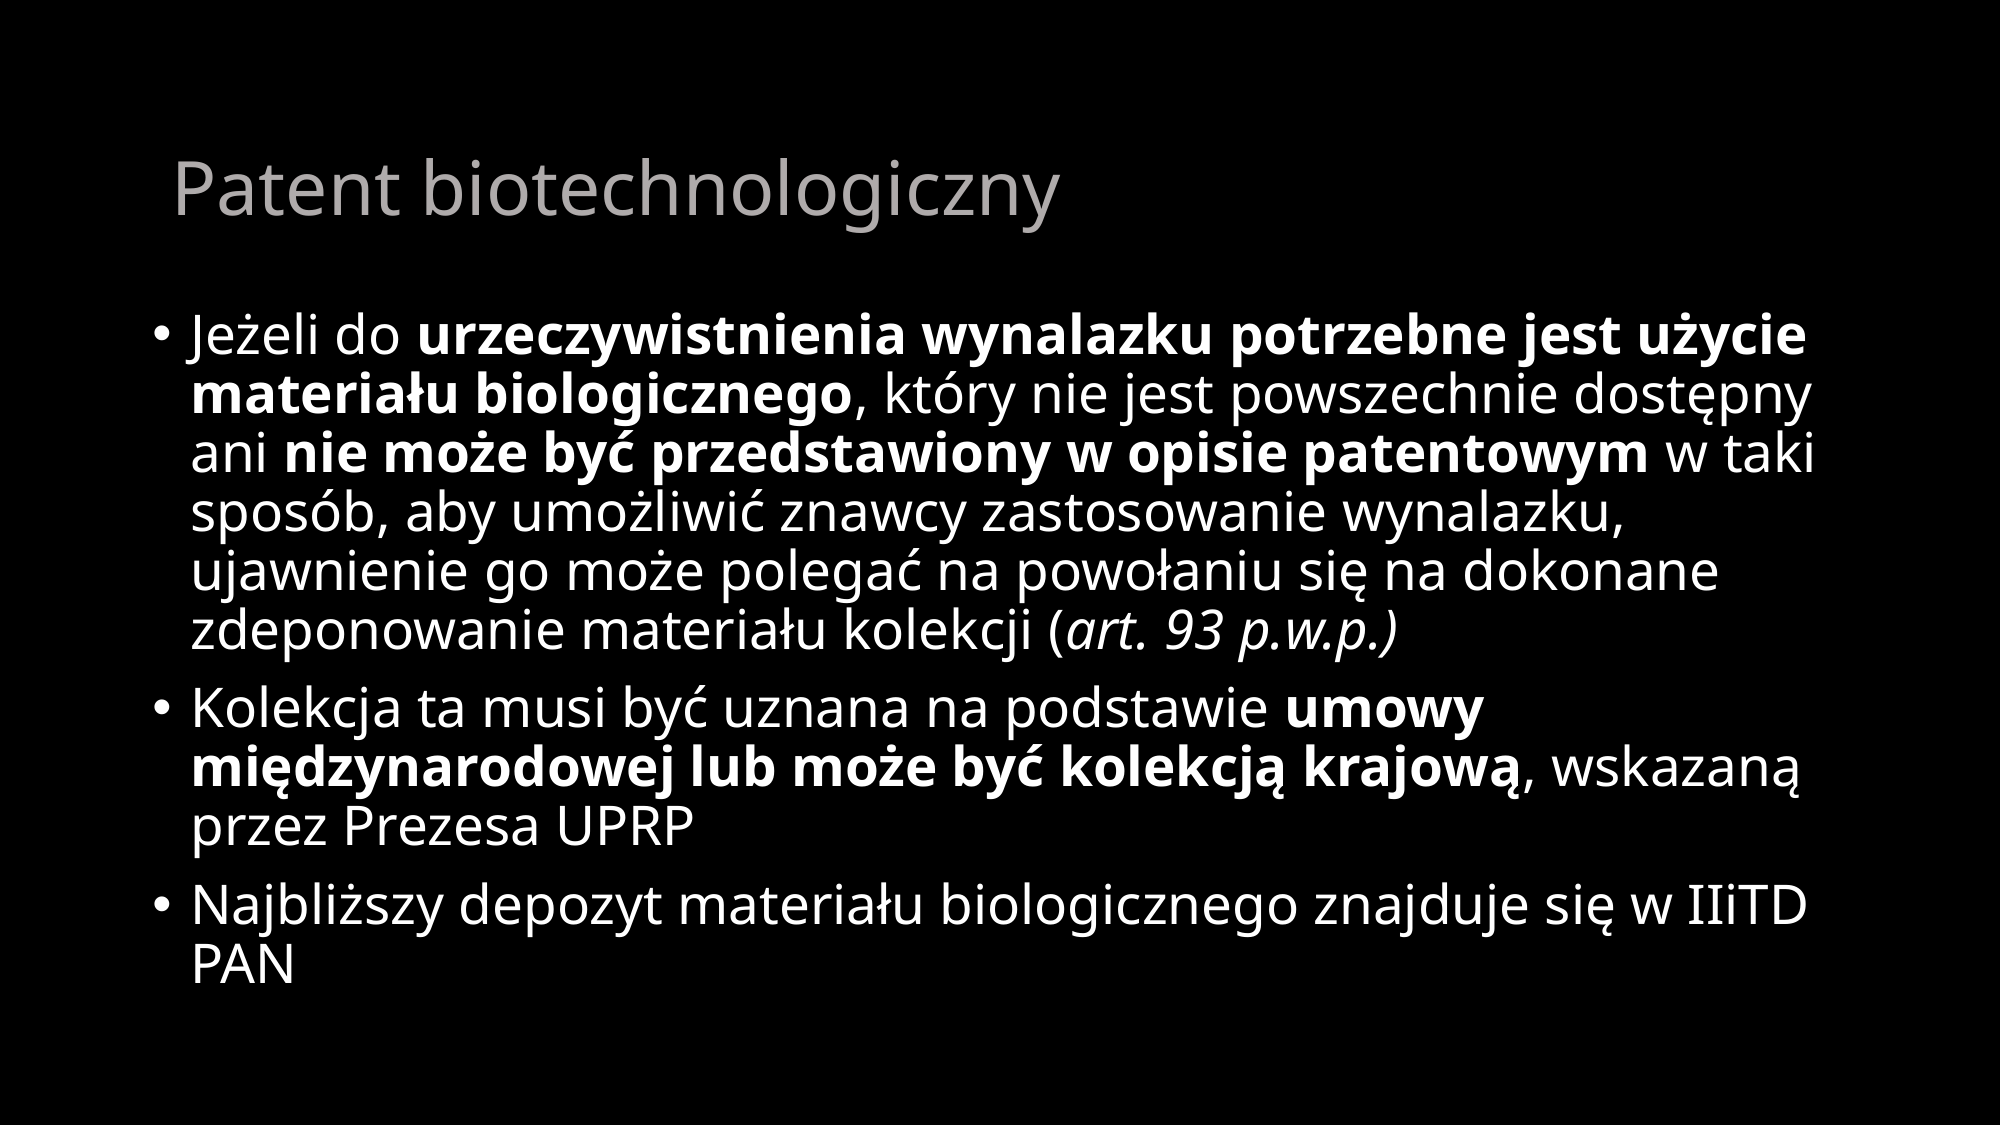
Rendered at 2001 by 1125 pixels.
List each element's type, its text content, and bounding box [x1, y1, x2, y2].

title Patent biotechnologiczny [156, 82, 1882, 300]
list Jeżeli do urzeczywistnienia wynalazku potrzebne jest użycie materiału biologicznego, który nie jest powszechnie dostępny ani nie może być przedstawiony w opisie patentowym w taki sposób, aby umożliwić znawcy zastosowanie wynalazku, ujawnienie go może polegać na powołaniu się na dokonane zdeponowanie materiału kolekcji (art. 93 p.w.p.) Kolekcja ta musi być uznana na podstawie umowy międzynarodowej lub może być kolekcją krajową, wskazaną przez Prezesa UPRP Najbliższy depozyt materiału biologicznego znajduje się w IIiTD PAN [137, 299, 1863, 1014]
